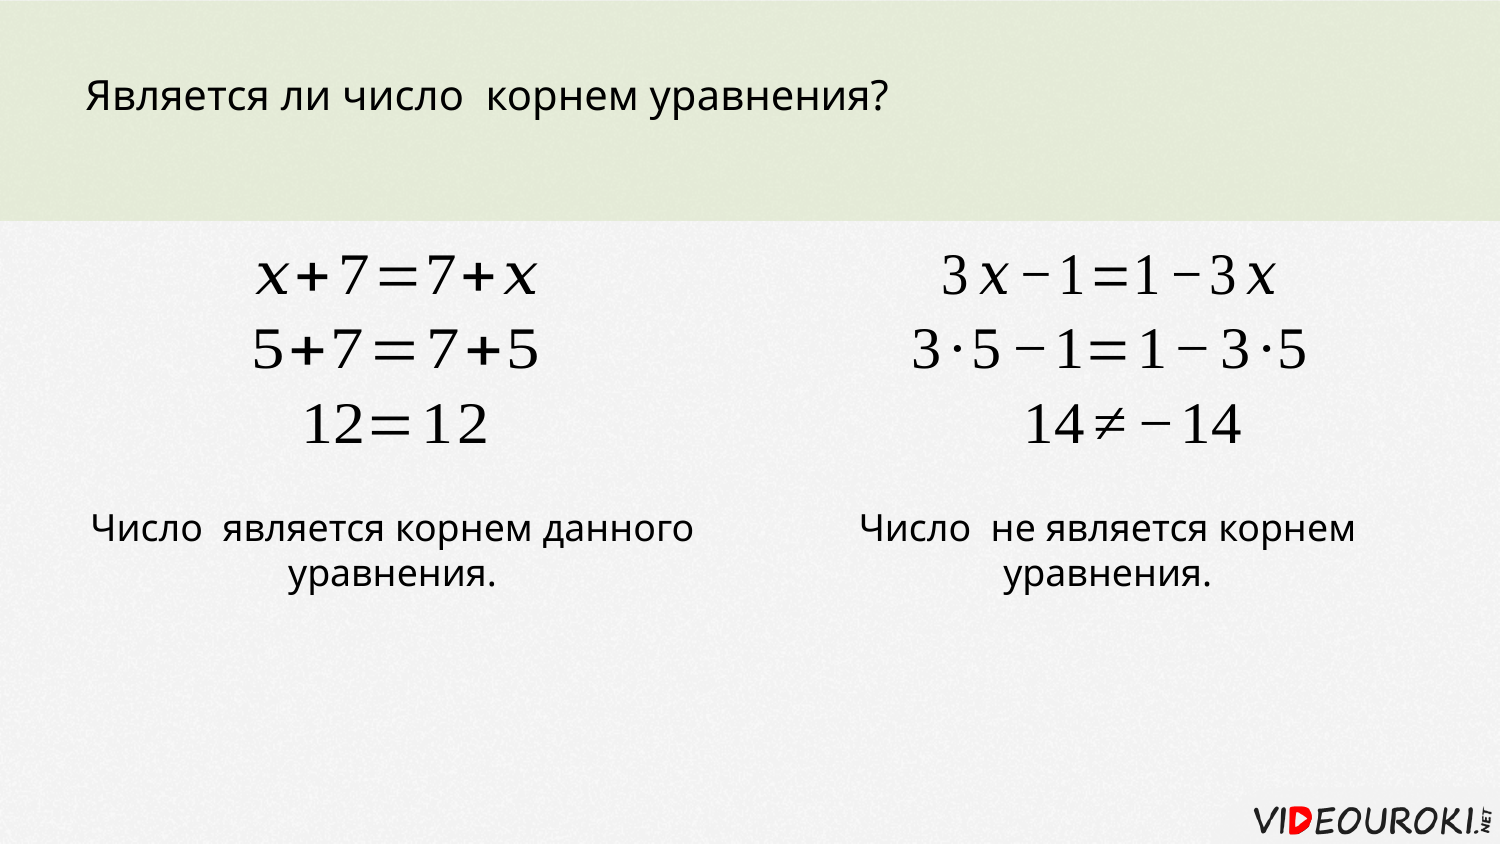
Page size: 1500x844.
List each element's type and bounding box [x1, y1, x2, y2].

text_box [1210, 787, 1500, 844]
picture [0, 0, 1500, 844]
